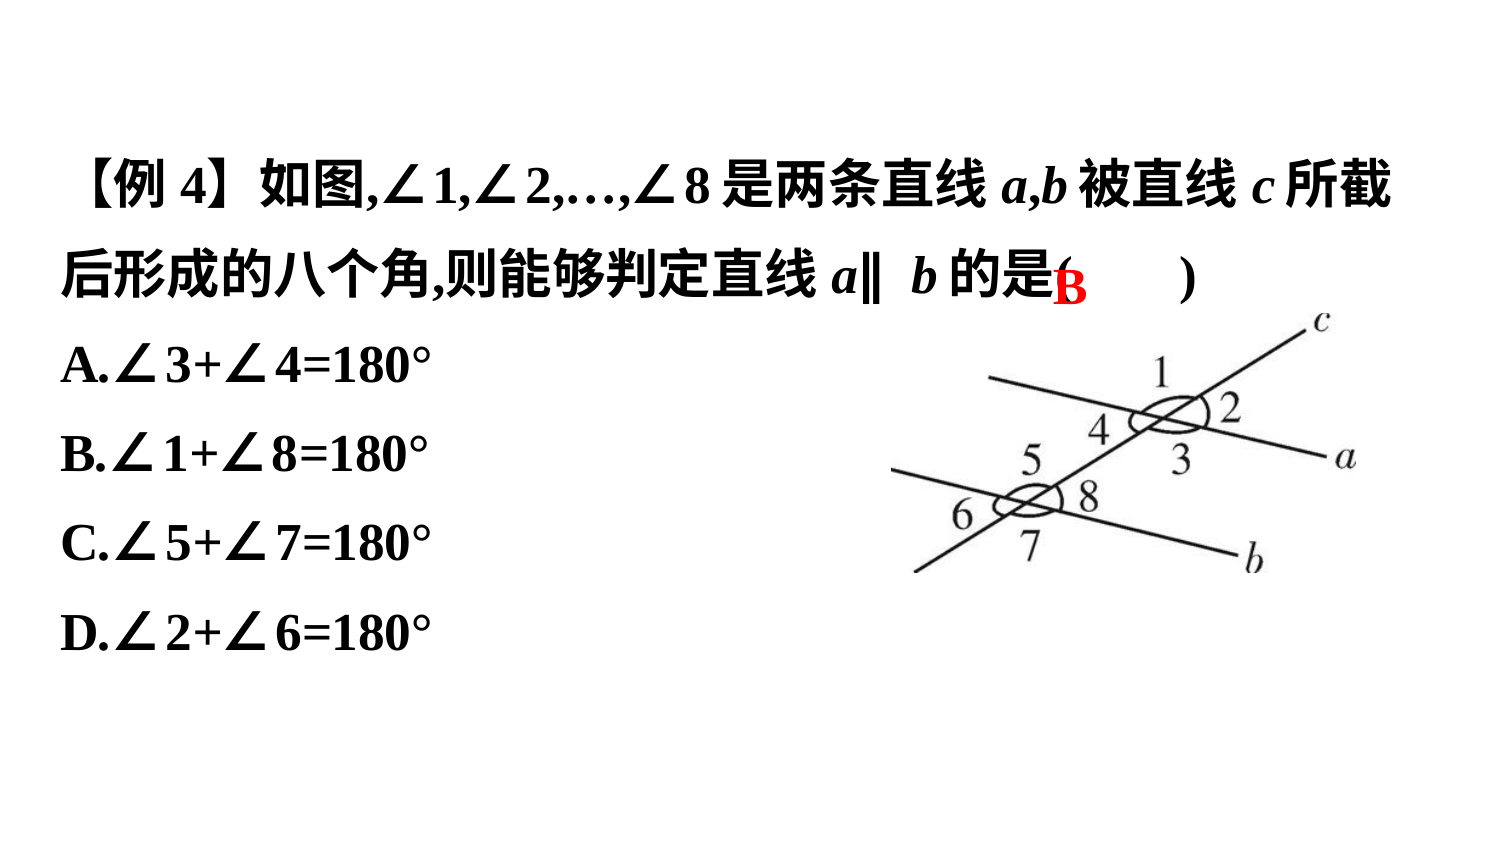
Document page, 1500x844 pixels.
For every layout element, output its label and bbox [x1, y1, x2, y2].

text_box [59, 149, 1500, 687]
